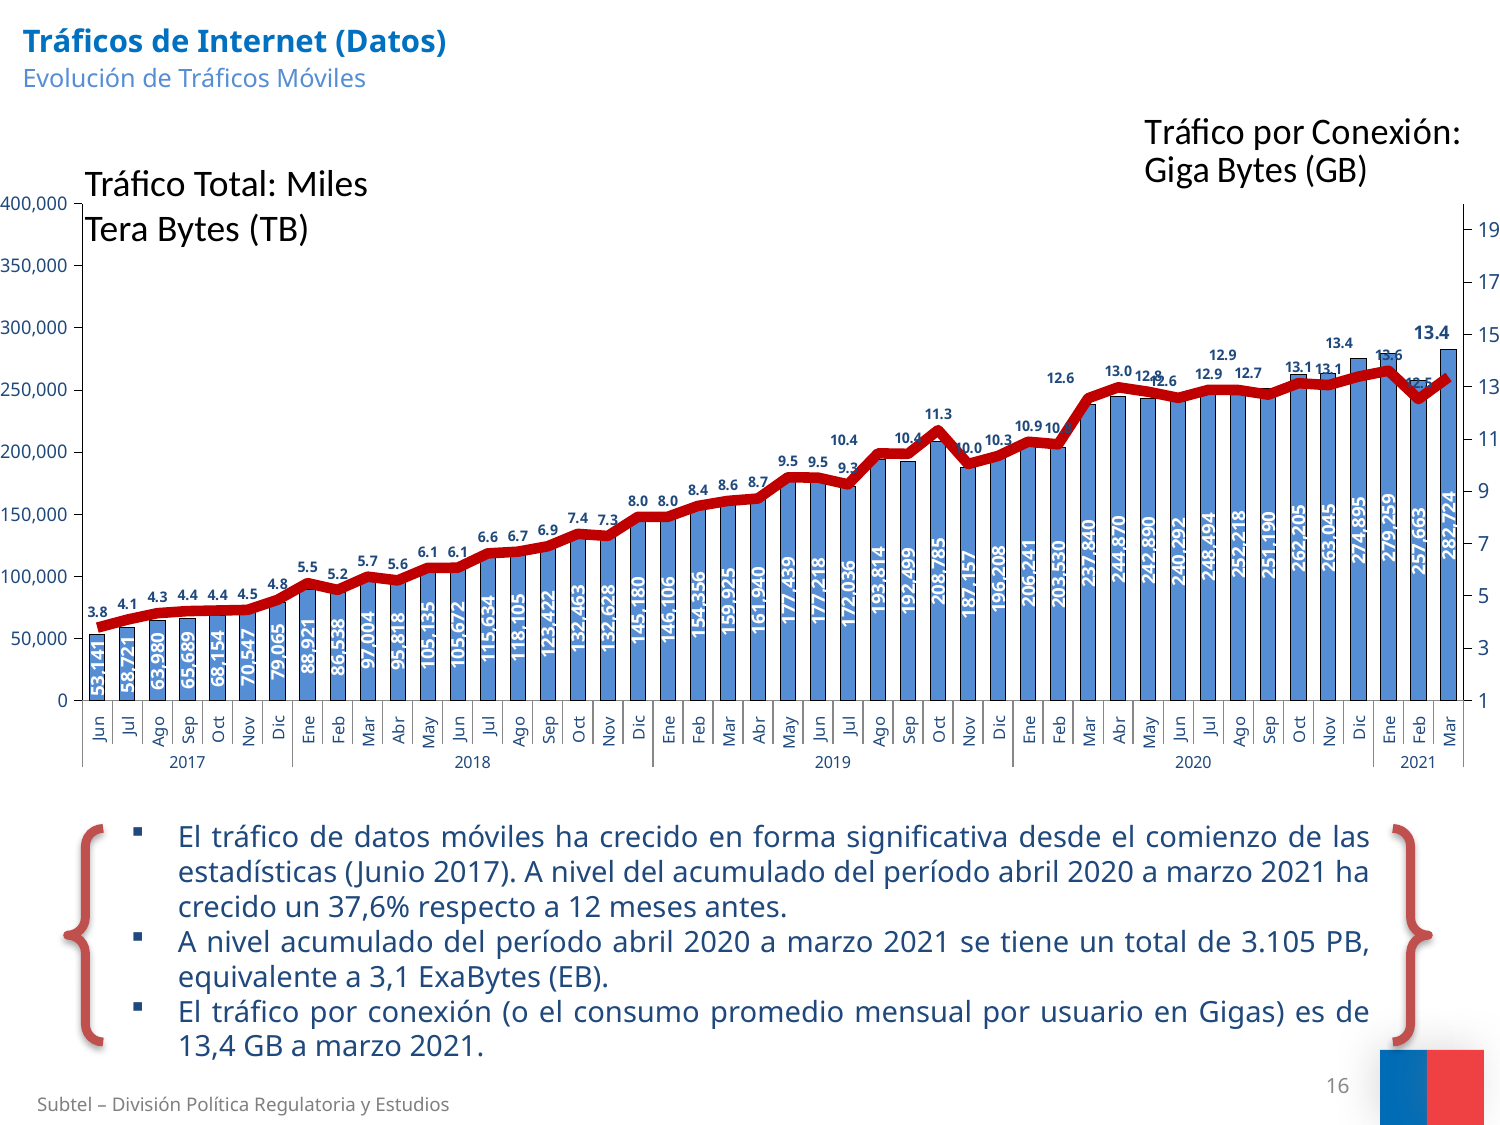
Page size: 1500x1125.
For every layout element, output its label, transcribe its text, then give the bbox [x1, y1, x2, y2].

text_box El tráfico de datos móviles ha crecido en forma significativa desde el comienzo de las estadísticas (Junio 2017). A nivel del acumulado del período abril 2020 a marzo 2021 ha crecido un 37,6% respecto a 12 meses antes. A nivel acumulado del período abril 2020 a marzo 2021 se tiene un total de 3.105 PB, equivalente a 3,1 ExaBytes (EB). El tráfico por conexión (o el consumo promedio mensual por usuario en Gigas) es de 13,4 GB a marzo 2021. [116, 810, 1386, 1106]
text_box Subtel – División Política Regulatoria y Estudios [22, 1084, 823, 1123]
chart [0, 108, 1500, 786]
title Tráficos de Internet (Datos) Evolución de Tráficos Móviles [0, 13, 1447, 107]
text_box [64, 825, 116, 1046]
text_box [1386, 825, 1432, 1046]
